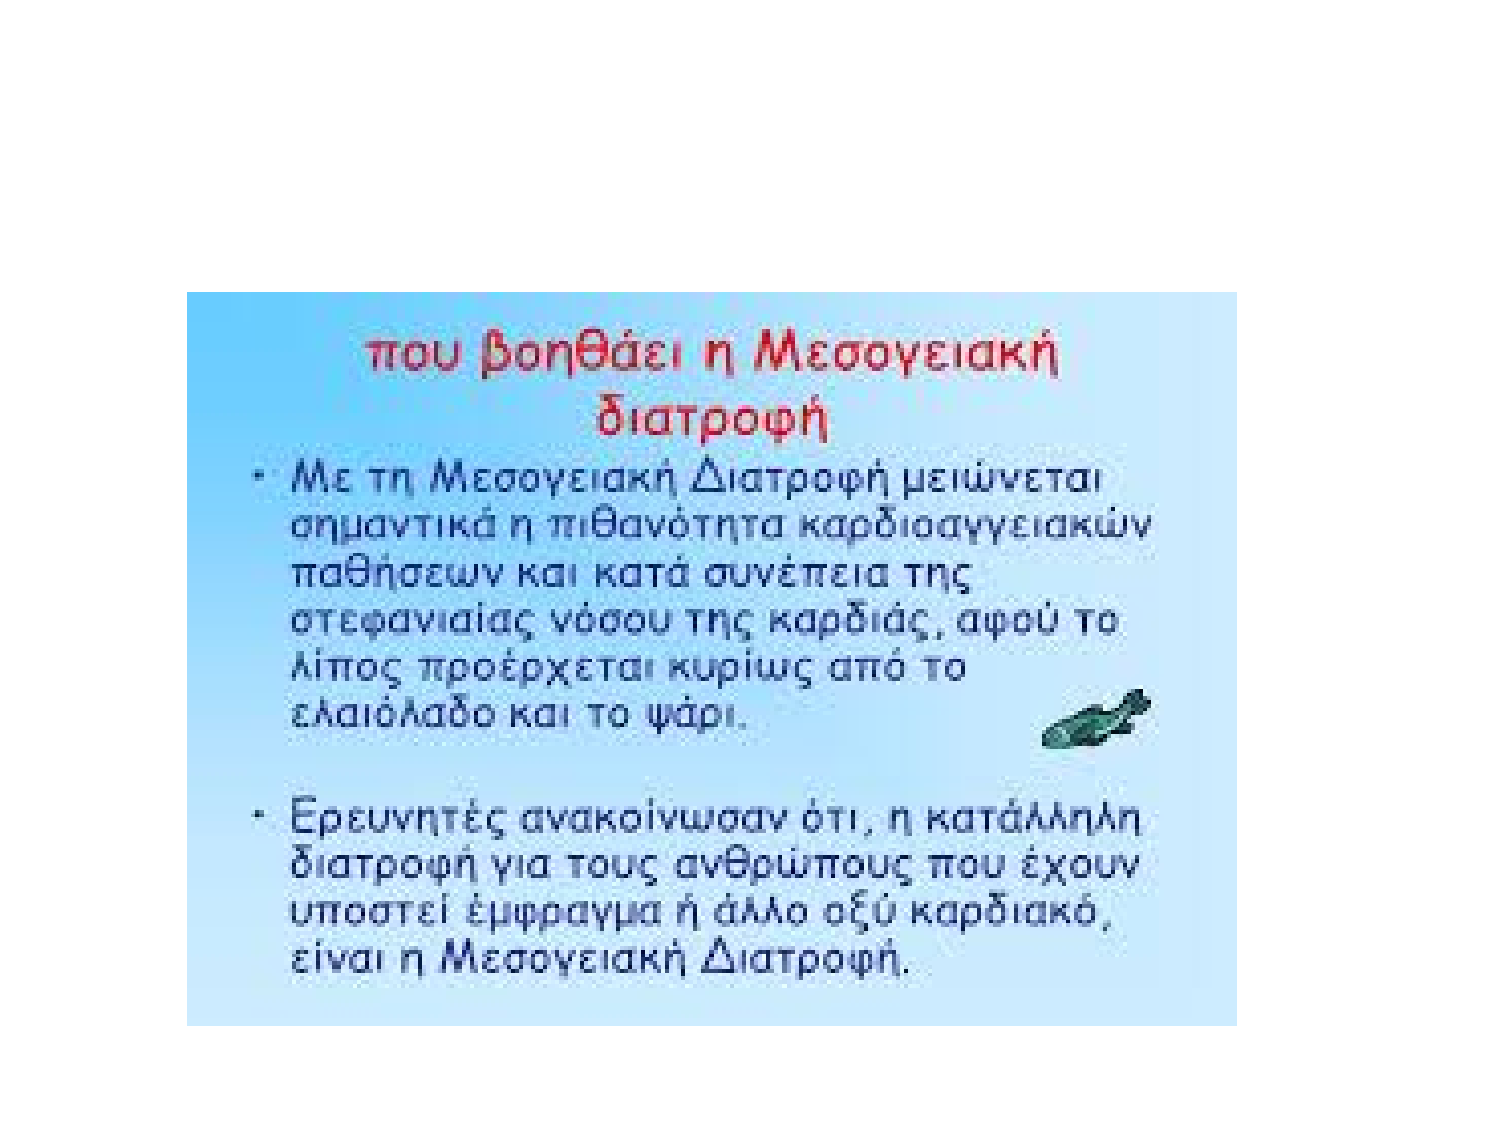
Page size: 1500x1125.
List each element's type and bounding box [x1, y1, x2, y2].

list [187, 292, 1237, 1026]
